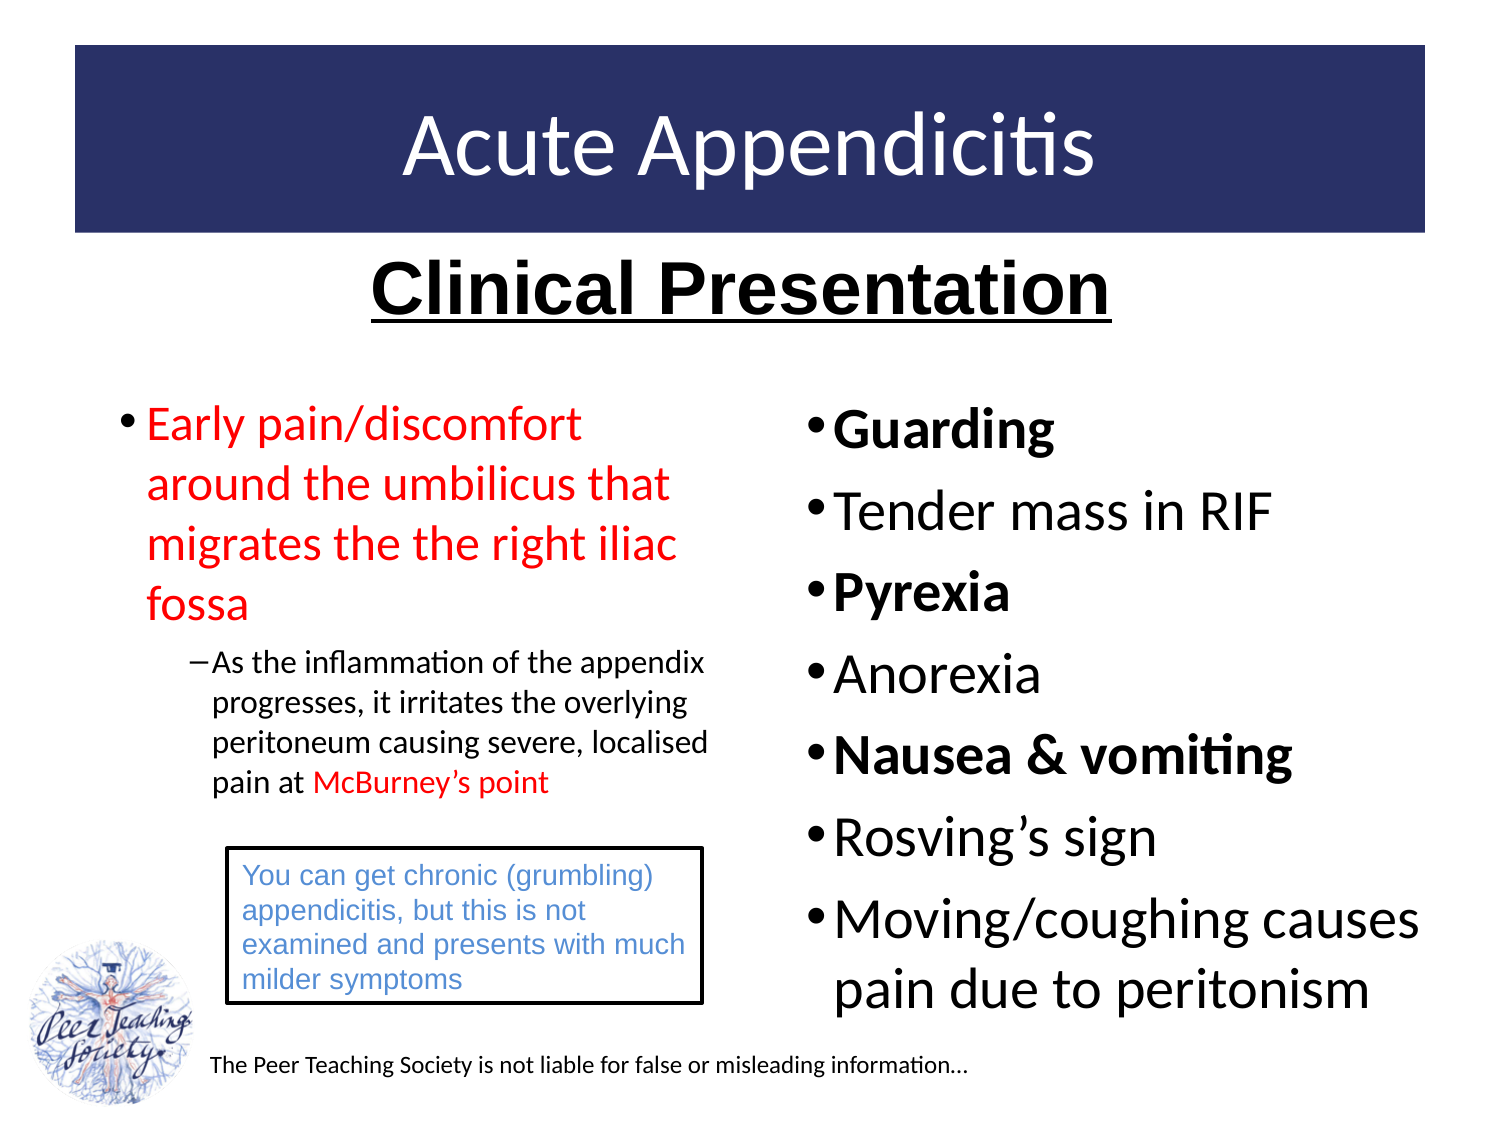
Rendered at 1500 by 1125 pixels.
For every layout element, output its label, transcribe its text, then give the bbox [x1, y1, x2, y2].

text_box Clinical Presentation [74, 232, 1409, 338]
title Acute Appendicitis [75, 45, 1425, 233]
text_box You can get chronic (grumbling) appendicitis, but this is not examined and presents with much milder symptoms [227, 848, 702, 1003]
list Guarding Tender mass in RIF Pyrexia Anorexia Nausea & vomiting Rosving’s sign Moving/coughing causes pain due to peritonism [762, 375, 1471, 1005]
picture [26, 938, 195, 1107]
list Early pain/discomfort around the umbilicus that migrates the the right iliac fossa As the inflammation of the appendix progresses, it irritates the overlying peritoneum causing severe, localised pain at McBurney’s point [75, 375, 738, 1005]
